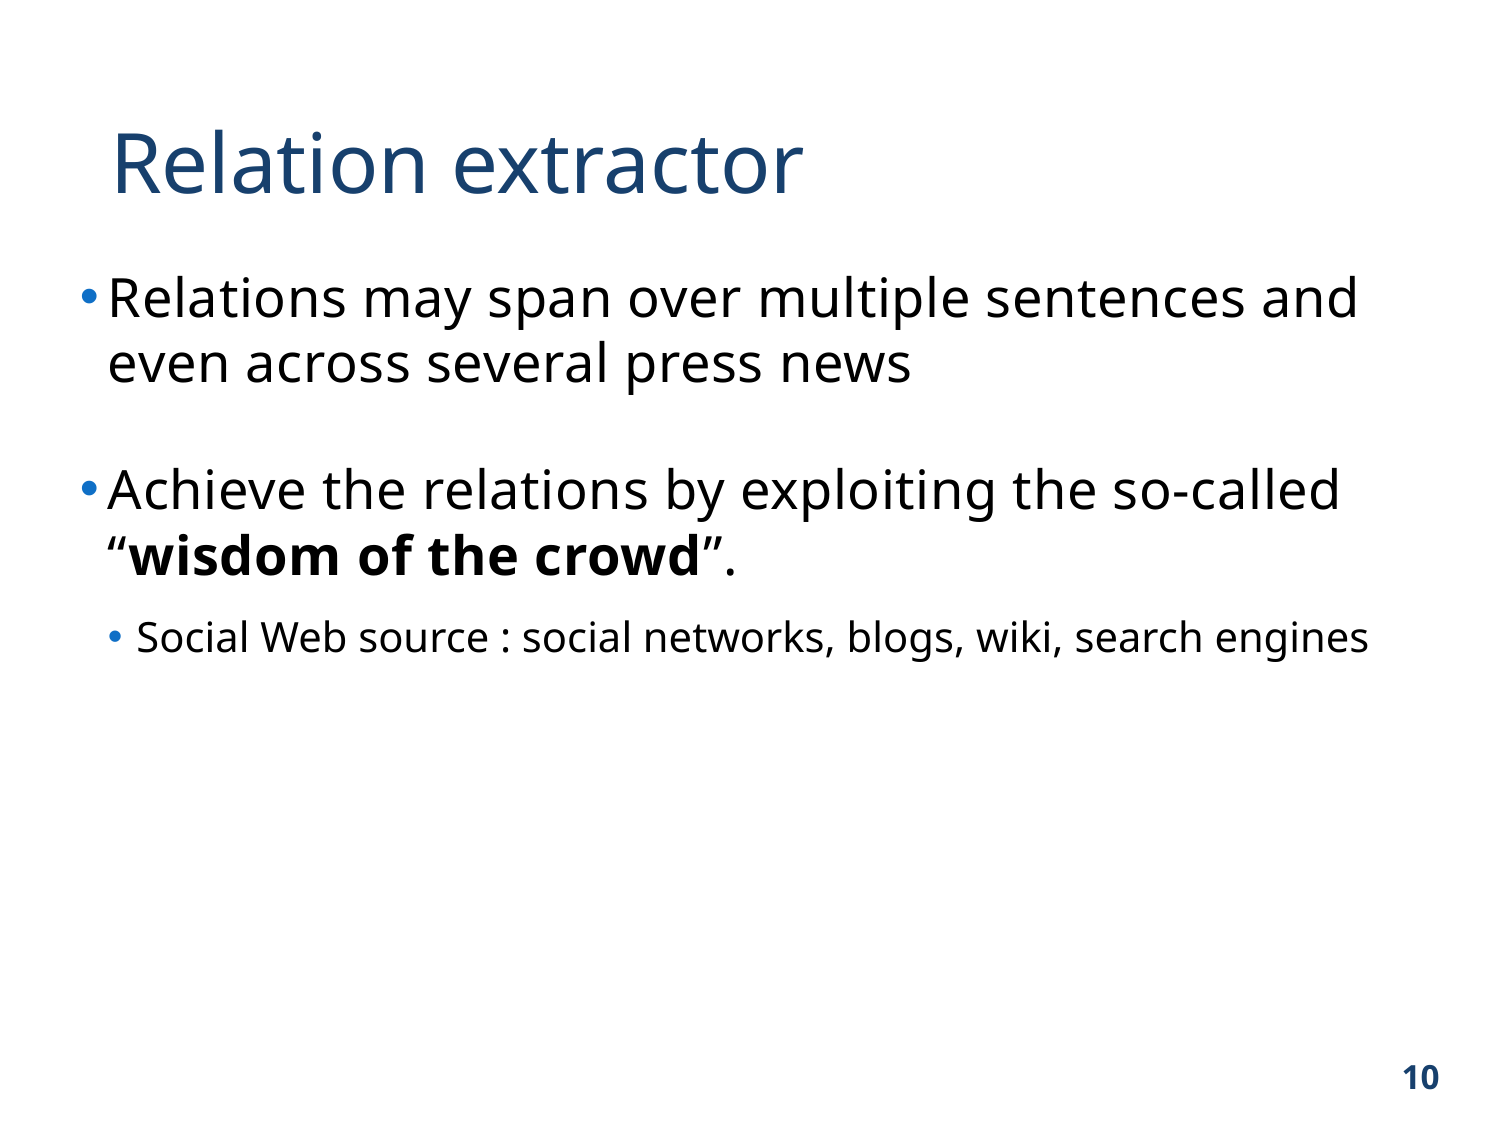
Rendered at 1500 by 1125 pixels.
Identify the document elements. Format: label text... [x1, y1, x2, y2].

text_box Relation extractor [95, 42, 1500, 218]
text_box Relations may span over multiple sentences and even across several press news Achieve the relations by exploiting the so-called “wisdom of the crowd”. Social Web source : social networks, blogs, wiki, search engines [64, 255, 1475, 1083]
slide_number 10 [1310, 1054, 1455, 1103]
